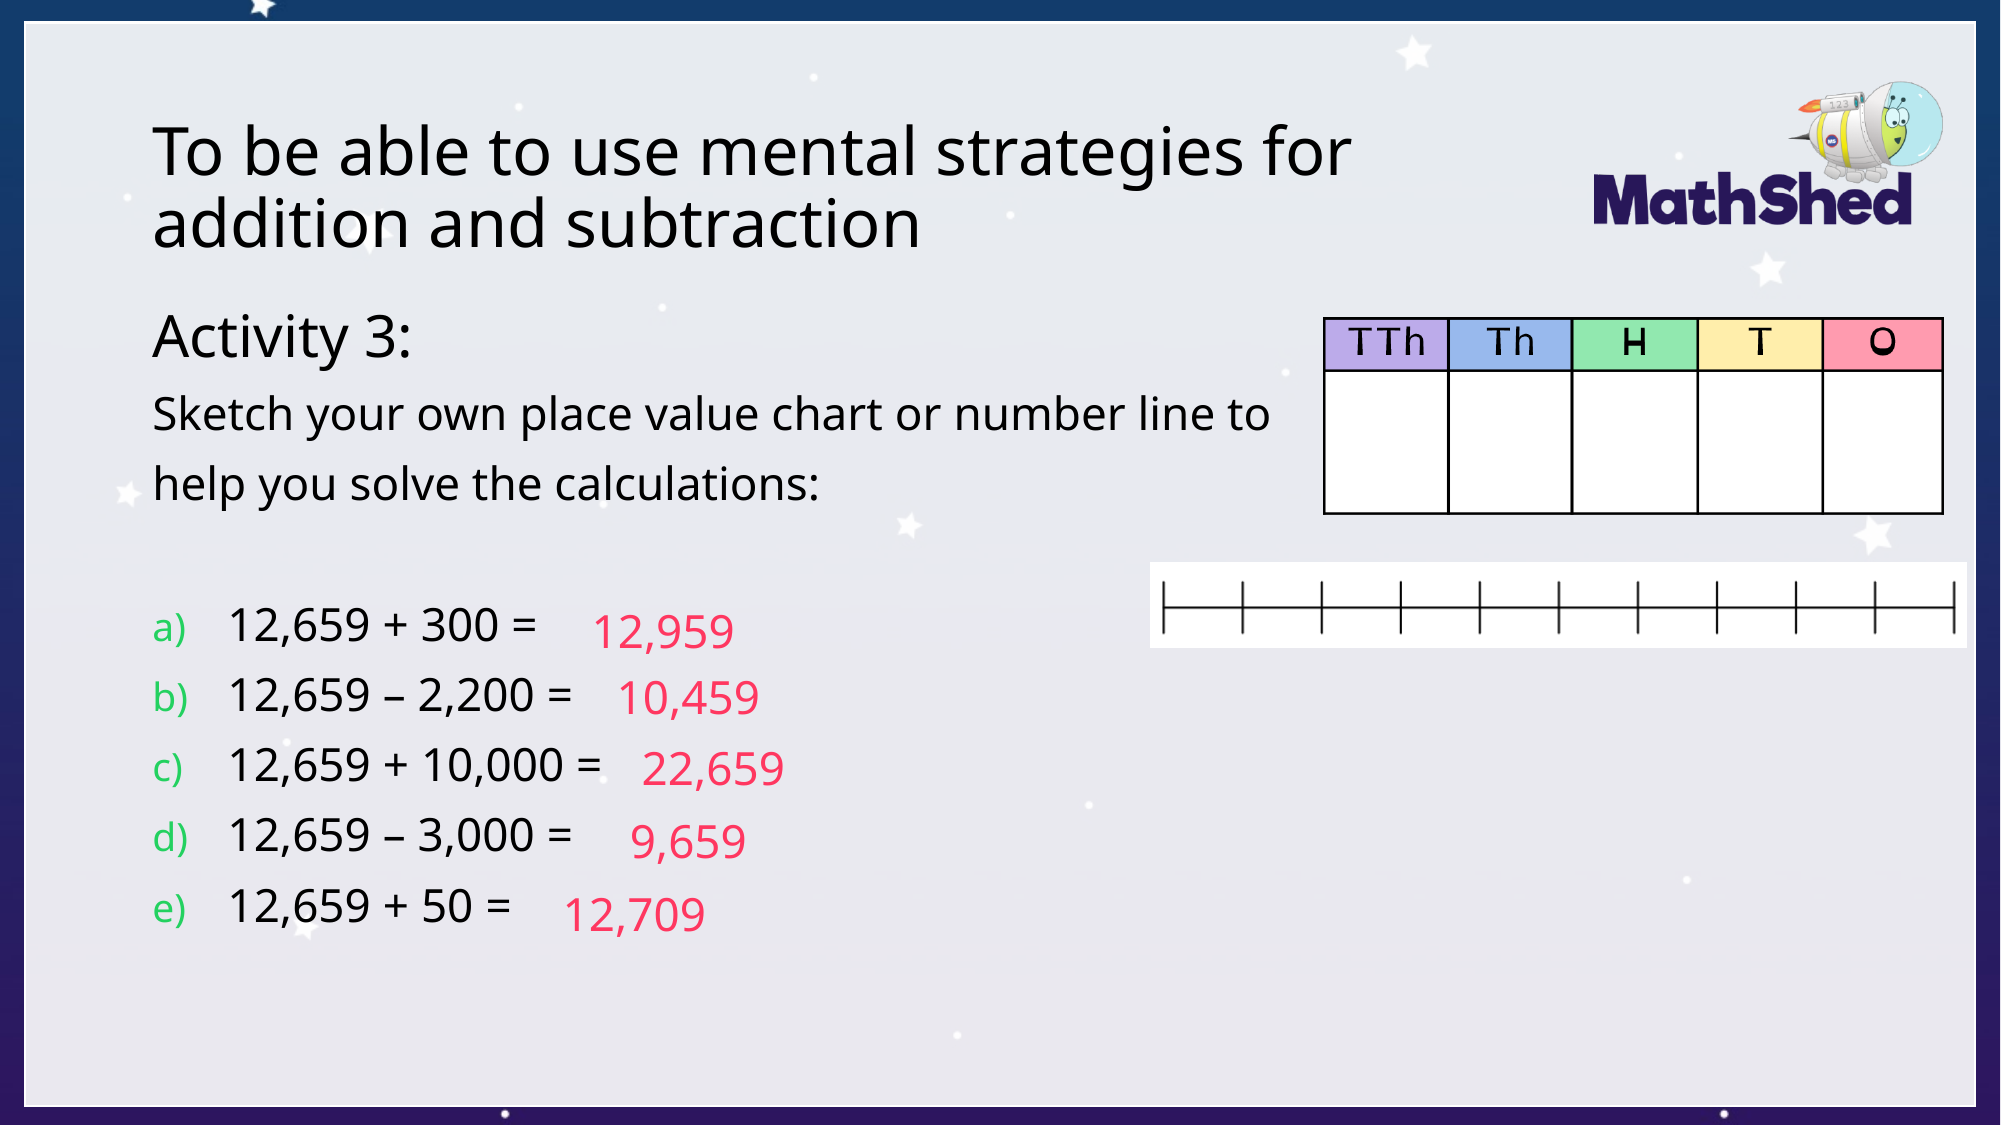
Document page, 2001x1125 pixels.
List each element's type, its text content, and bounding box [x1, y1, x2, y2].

text_box 9,659 [583, 805, 794, 874]
list Activity 3: Sketch your own place value chart or number line to help you solve the calculations: 12,659 + 300 = 12,659 – 2,200 = 12,659 + 10,000 = 12,659 – 3,000 = 12,659 + 50 = [137, 299, 1863, 1014]
text_box 10,459 [583, 662, 794, 731]
text_box 22,659 [608, 732, 819, 801]
text_box 12,959 [558, 596, 769, 665]
title To be able to use mental strategies for addition and subtraction [137, 81, 1578, 299]
picture [0, 0, 2001, 1125]
text_box 12,709 [529, 879, 740, 948]
